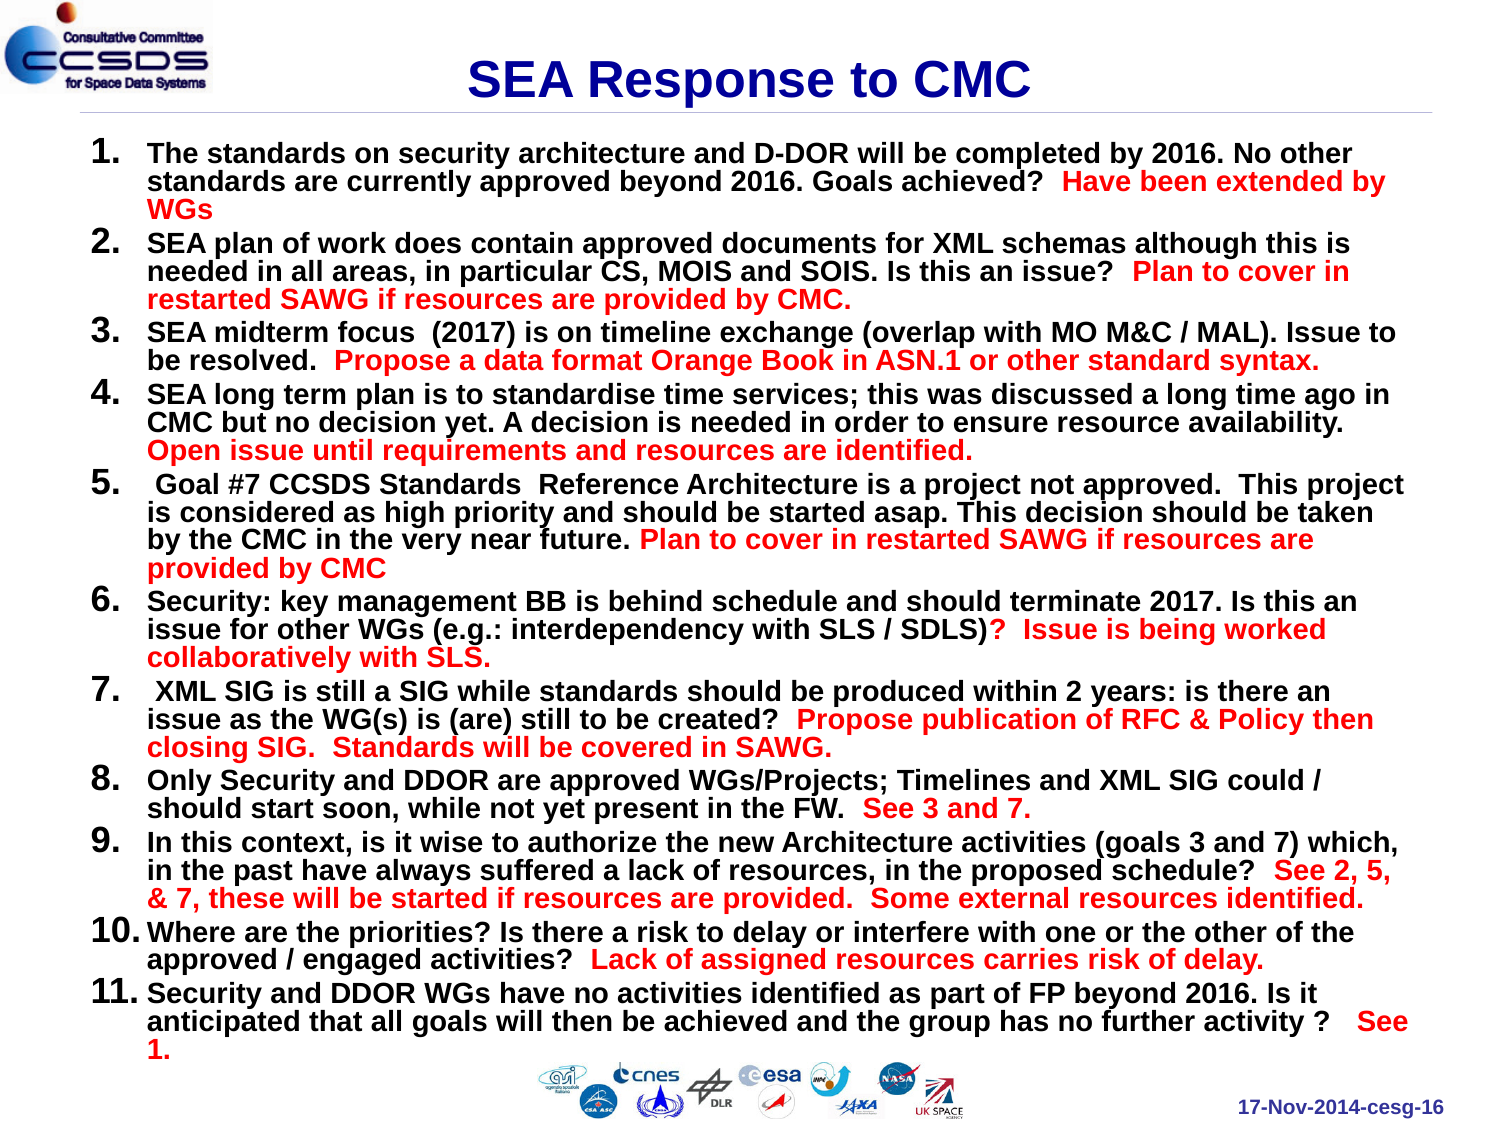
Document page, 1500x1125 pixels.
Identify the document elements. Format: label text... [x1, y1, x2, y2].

title SEA Response to CMC [75, 45, 1425, 134]
picture [0, 0, 213, 94]
picture [537, 1111, 963, 1119]
list The standards on security architecture and D-DOR will be completed by 2016. No other standards are currently approved beyond 2016. Goals achieved? Have been extended by WGs SEA plan of work does contain approved documents for XML schemas although this is needed in all areas, in particular CS, MOIS and SOIS. Is this an issue? Plan to cover in restarted SAWG if resources are provided by CMC. SEA midterm focus (2017) is on timeline exchange (overlap with MO M&C / MAL). Issue to be resolved. Propose a data format Orange Book in ASN.1 or other standard syntax. SEA long term plan is to standardise time services; this was discussed a long time ago in CMC but no decision yet. A decision is needed in order to ensure resource availability. Open issue until requirements and resources are identified. Goal #7 CCSDS Standards Reference Architecture is a project not approved. This project is considered as high priority and should be started asap. This decision should be taken by the CMC in the very near future. Plan to cover in restarted SAWG if resources are provided by CMC Security: key management BB is behind schedule and should terminate 2017. Is this an issue for other WGs (e.g.: interdependency with SLS / SDLS)? Issue is being worked collaboratively with SLS. XML SIG is still a SIG while standards should be produced within 2 years: is there an issue as the WG(s) is (are) still to be created? Propose publication of RFC & Policy then closing SIG. Standards will be covered in SAWG. Only Security and DDOR are approved WGs/Projects; Timelines and XML SIG could / should start soon, while not yet present in the FW. See 3 and 7. In this context, is it wise to authorize the new Architecture activities (goals 3 and 7) which, in the past have always suffered a lack of resources, in the proposed schedule? See 2, 5, & 7, these will be started if resources are provided. Some external resources identified. Where are the priorities? Is there a risk to delay or interfere with one or the other of the approved / engaged activities? Lack of assigned resources carries risk of delay. Security and DDOR WGs have no activities identified as part of FP beyond 2016. Is it anticipated that all goals will then be achieved and the group has no further activity ? See 1. [75, 134, 1426, 1111]
